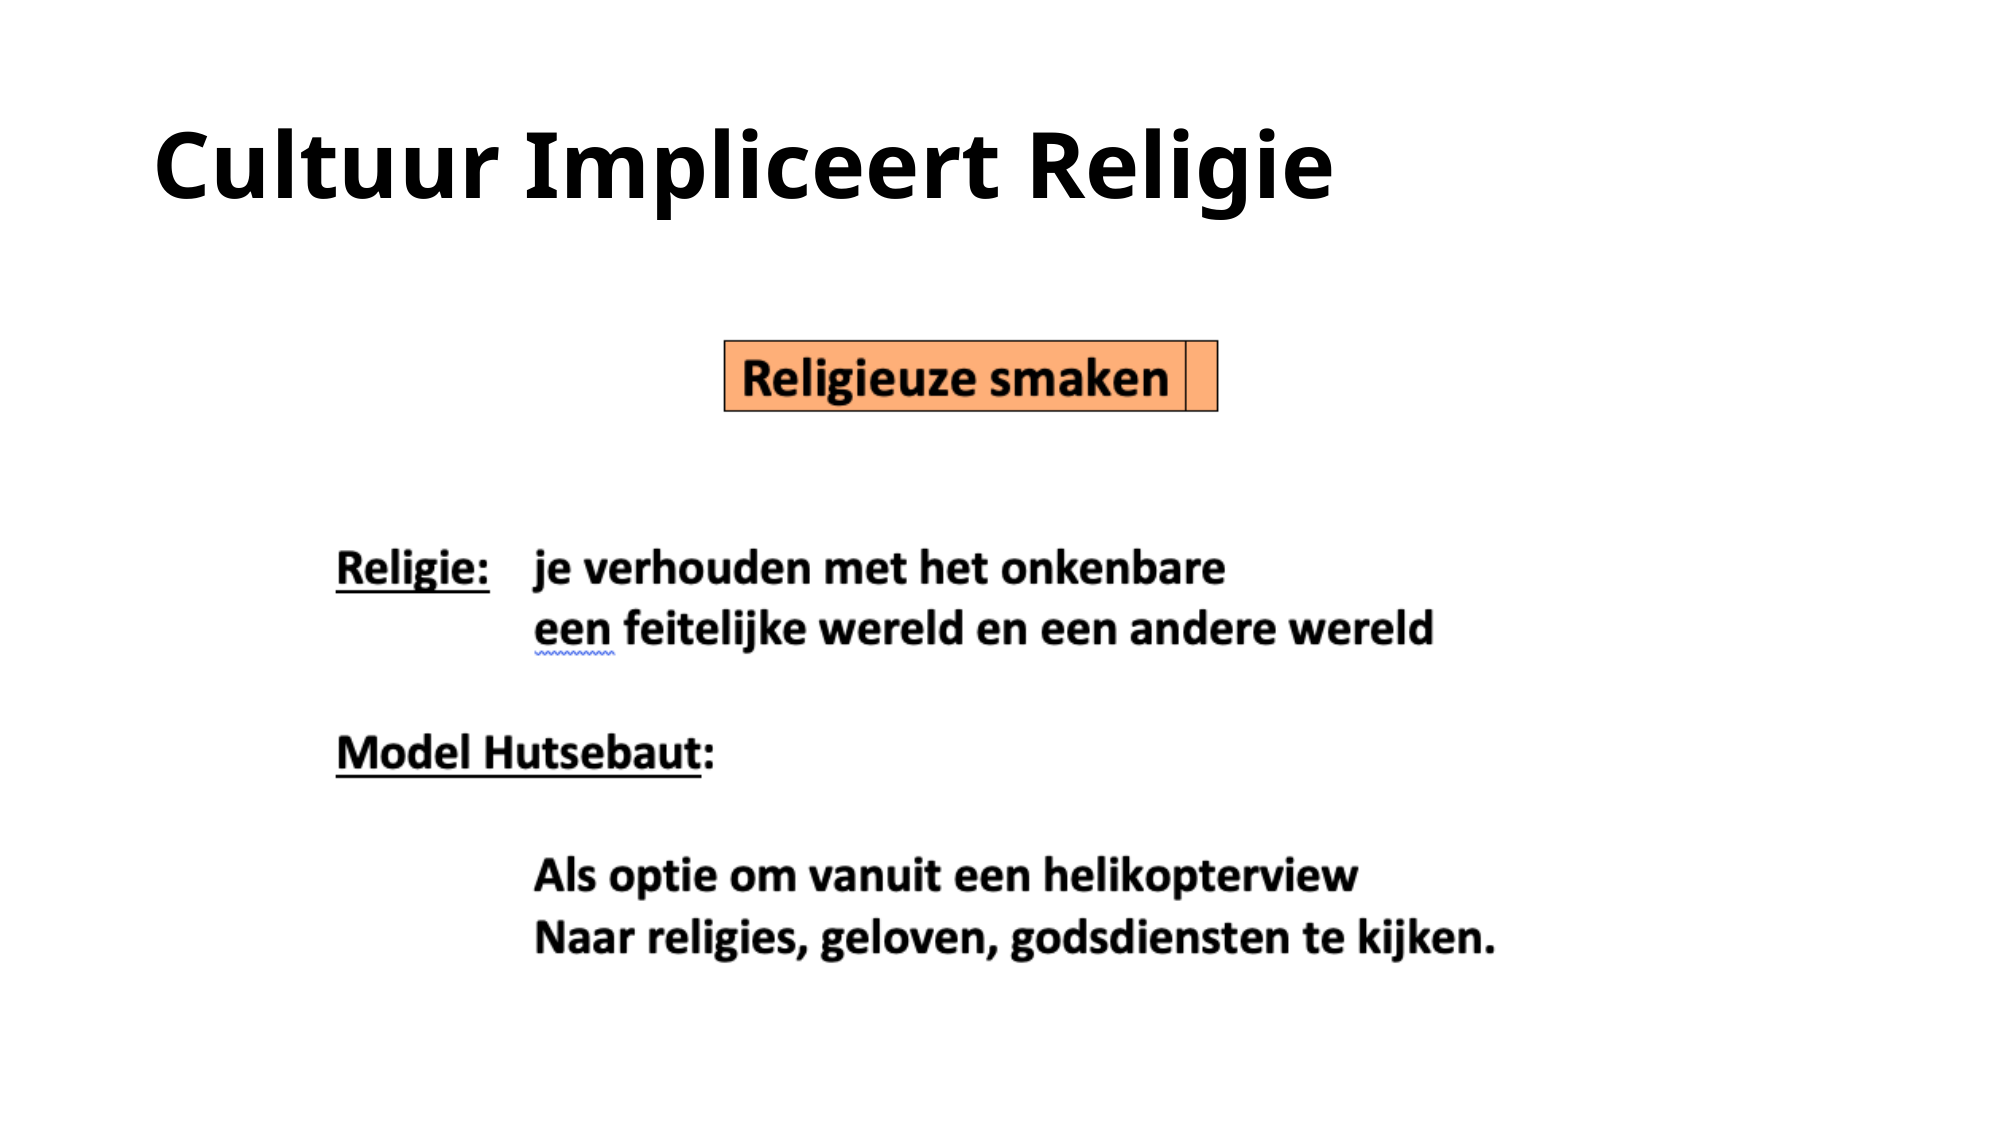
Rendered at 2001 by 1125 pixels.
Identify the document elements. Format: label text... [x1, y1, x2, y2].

title Cultuur Impliceert Religie [137, 59, 1863, 278]
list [239, 299, 1761, 1014]
